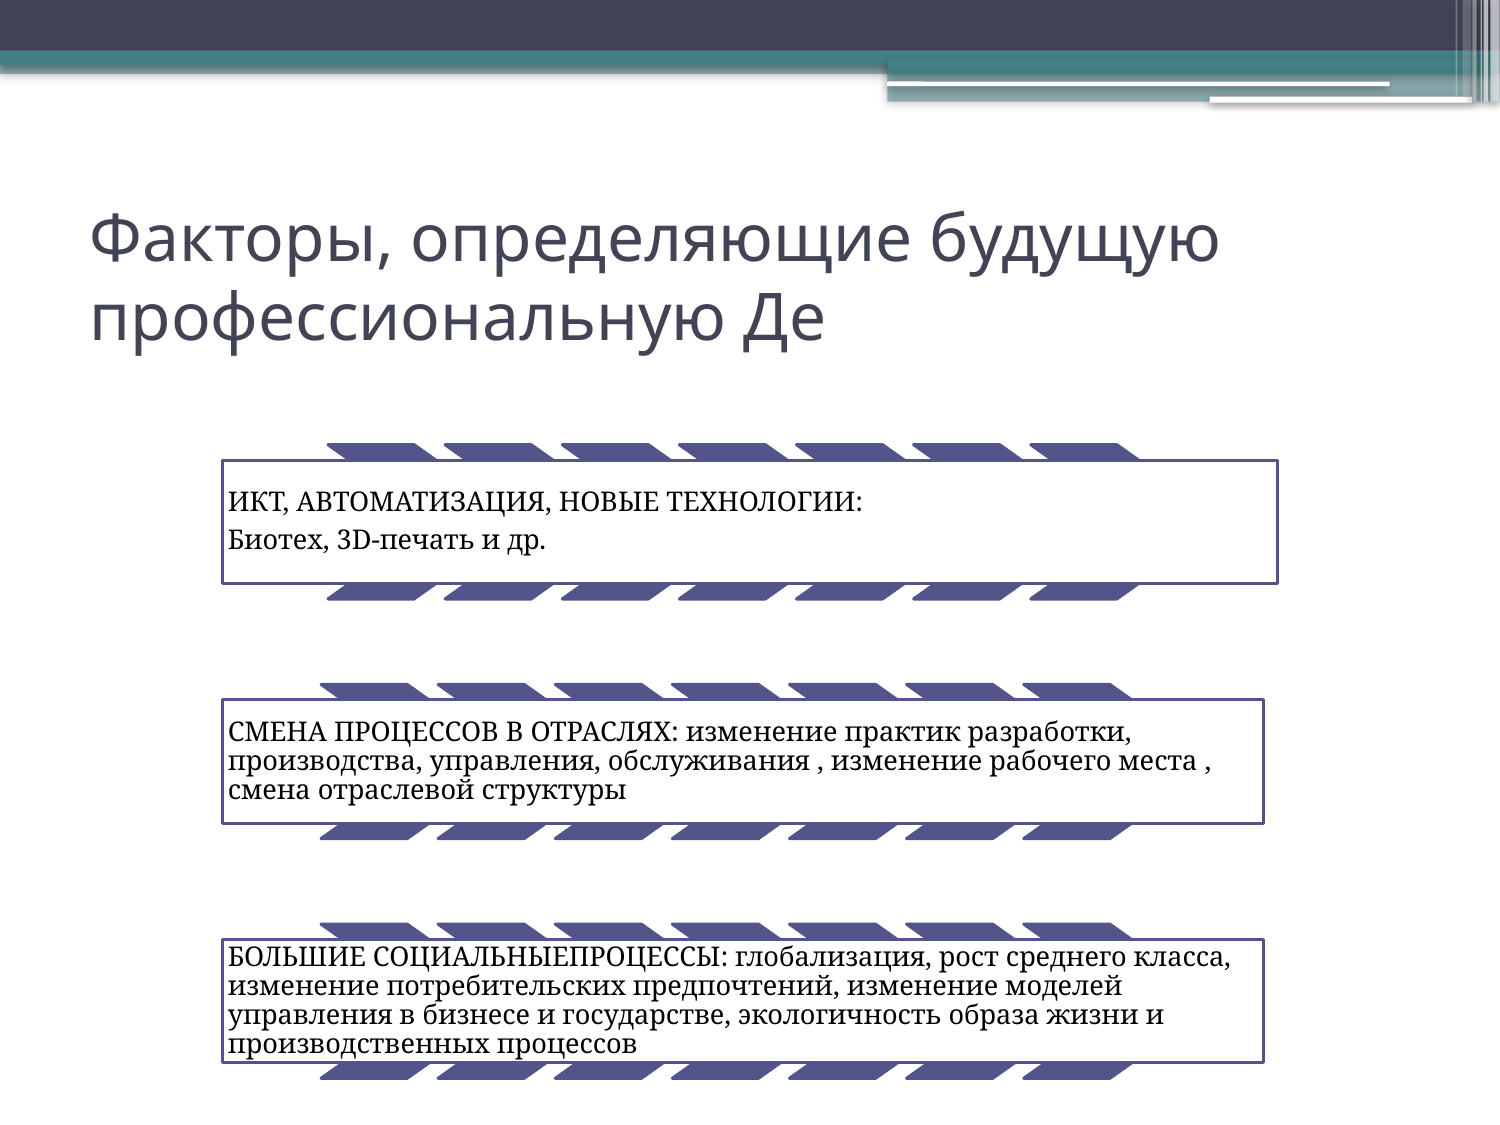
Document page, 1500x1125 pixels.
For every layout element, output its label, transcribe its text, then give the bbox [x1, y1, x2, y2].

title Факторы, определяющие будущую профессиональную Де [75, 187, 1425, 363]
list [74, 368, 1426, 1079]
